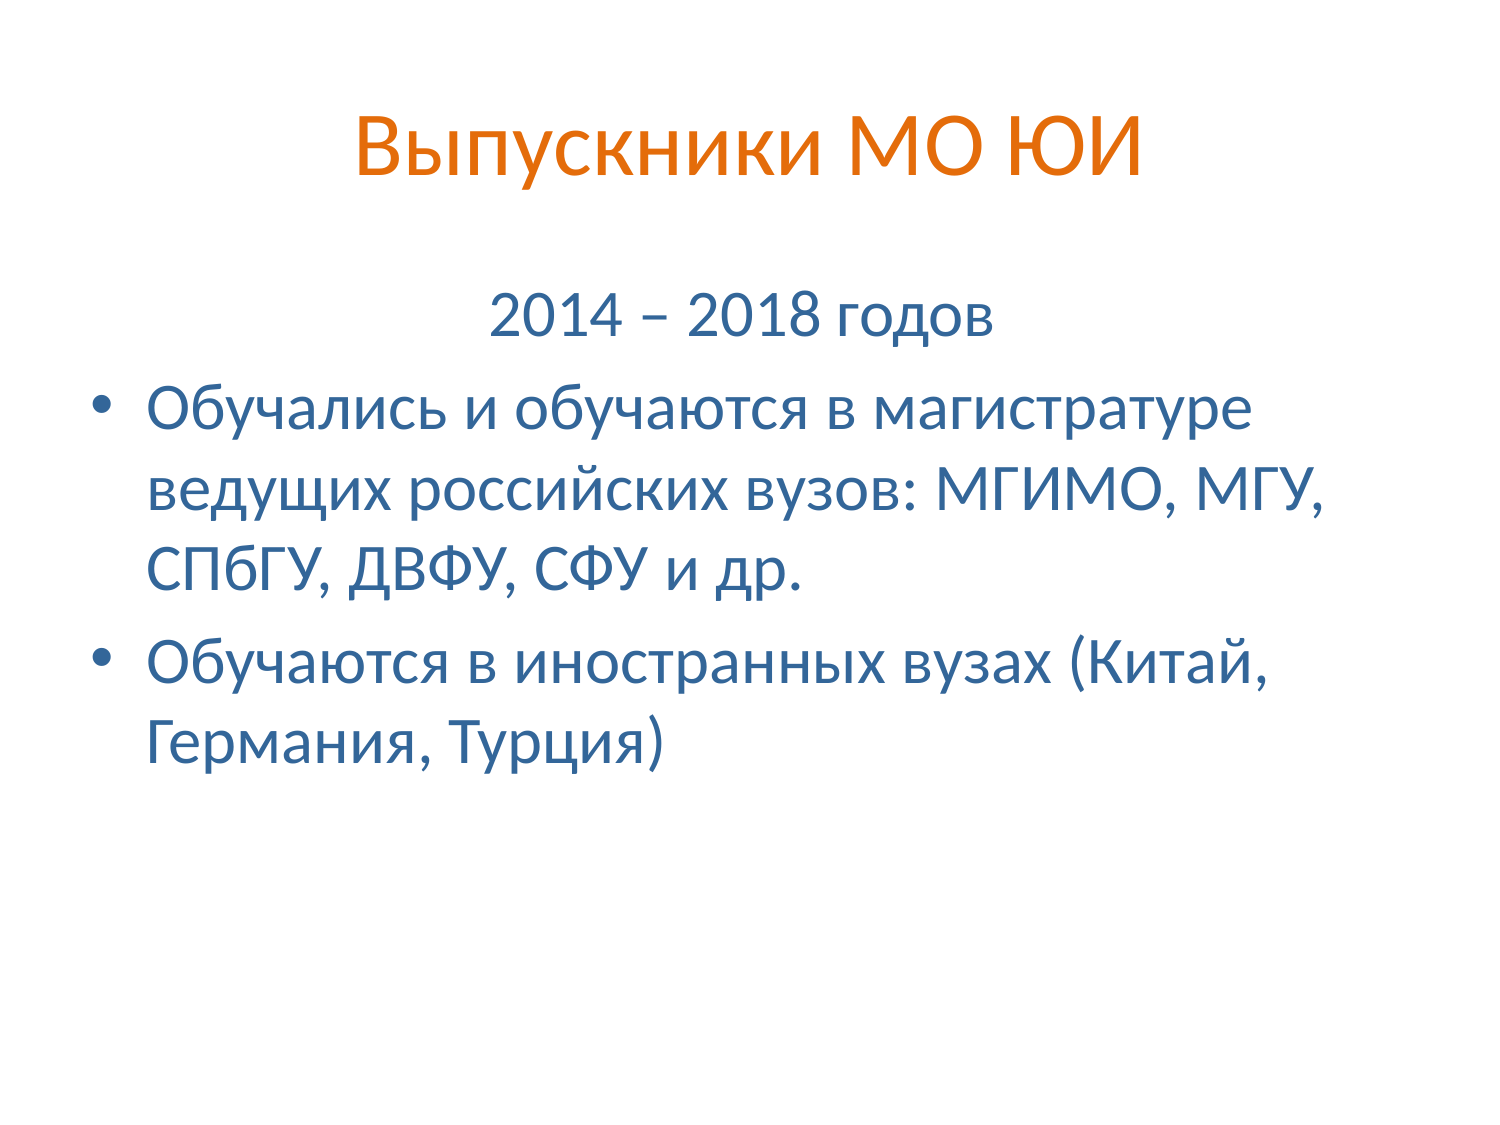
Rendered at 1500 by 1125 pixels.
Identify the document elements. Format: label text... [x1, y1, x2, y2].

title Выпускники МО ЮИ [75, 45, 1425, 233]
list 2014 – 2018 годов Обучались и обучаются в магистратуре ведущих российских вузов: МГИМО, МГУ, СПбГУ, ДВФУ, СФУ и др. Обучаются в иностранных вузах (Китай, Германия, Турция) [75, 262, 1425, 1005]
